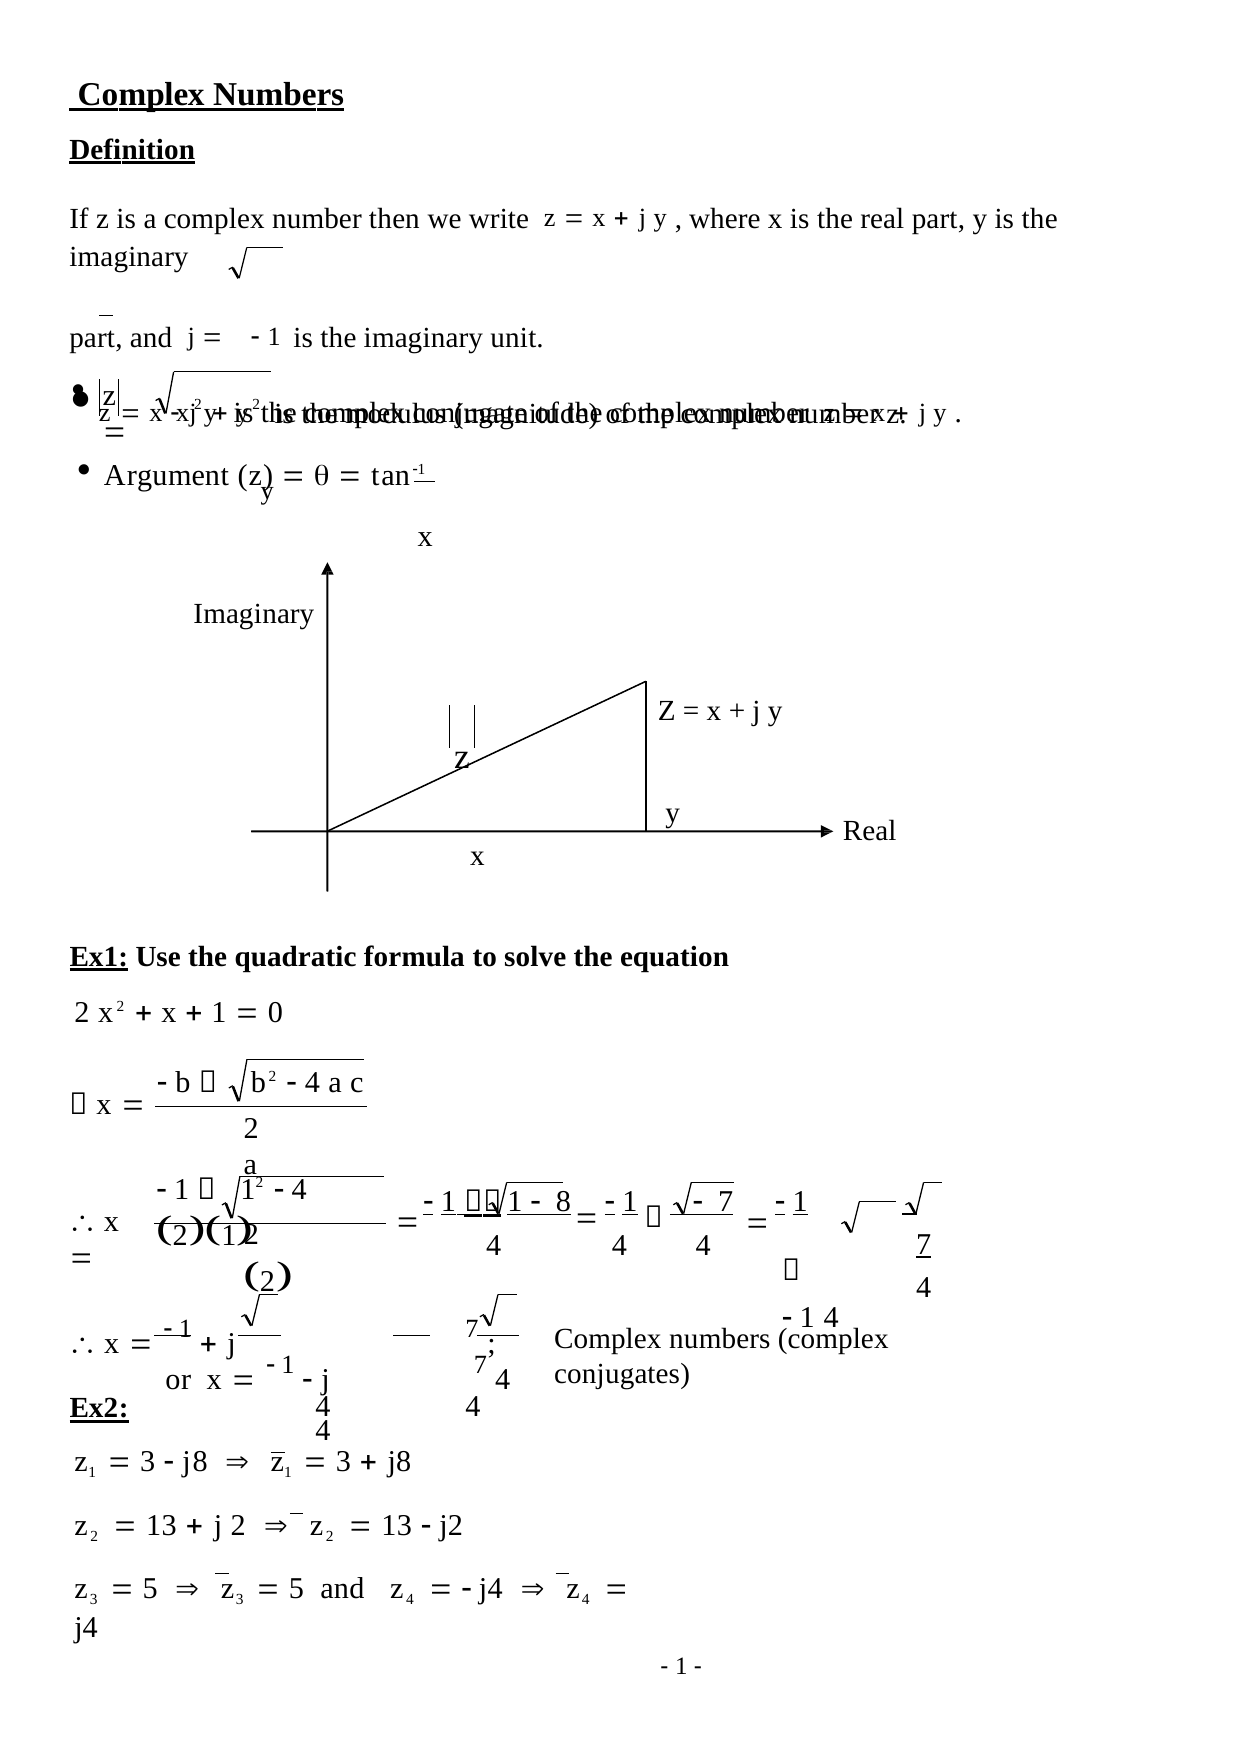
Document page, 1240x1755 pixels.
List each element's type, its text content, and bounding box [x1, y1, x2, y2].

text_box x2  y2 is the modulus (magnitude) of the complex number z. [174, 378, 909, 417]
text_box z  [71, 375, 149, 414]
text_box Complex numbers (complex conjugates) [552, 1319, 1032, 1357]
text_box Ex1: Use the quadratic formula to solve the equation 2 x2  x  1  0 [67, 937, 731, 1032]
text_box 4 [693, 1224, 714, 1264]
text_box Real [840, 811, 899, 849]
text_box  1  12  4 21 [154, 1168, 387, 1224]
text_box    1 4 [743, 1213, 900, 1264]
text_box [251, 825, 834, 838]
slide_number - 1 - [652, 1650, 717, 1686]
text_box   4 [572, 1201, 665, 1264]
text_box  1  1 8  1 [421, 1181, 642, 1226]
text_box  x  [67, 1201, 149, 1240]
text_box  x  [67, 1083, 149, 1129]
text_box 4 [484, 1224, 505, 1264]
text_box  [393, 1200, 416, 1239]
text_box Argument (z)    tan1 y x Imaginary Z = x + j y z y [71, 459, 785, 798]
text_box 7 4 [900, 1174, 944, 1264]
text_box Complex Numbers Definition If z is a complex number then we write z  x  j y , where x is the real part, y is the imaginary part, and j   1 is the imaginary unit. z  x  j y is the complex conjugate of the complex number z  x  j y . [67, 72, 1180, 345]
text_box  b  b2  4 a c [155, 1062, 365, 1107]
text_box x [468, 836, 487, 874]
text_box 2 a [241, 1107, 280, 1147]
text_box Ex2: z1  3  j8  z1  3  j8 z2  13  j 2  z2  13  j2 z3  5  z3  5 and z4   j4  z4  j4 [67, 1388, 647, 1607]
text_box  7  1 [667, 1181, 812, 1220]
text_box  x   1  j 7 ; or x   1  j 7 4 4 4 4 [67, 1325, 518, 1376]
text_box 2 2 [241, 1214, 303, 1265]
